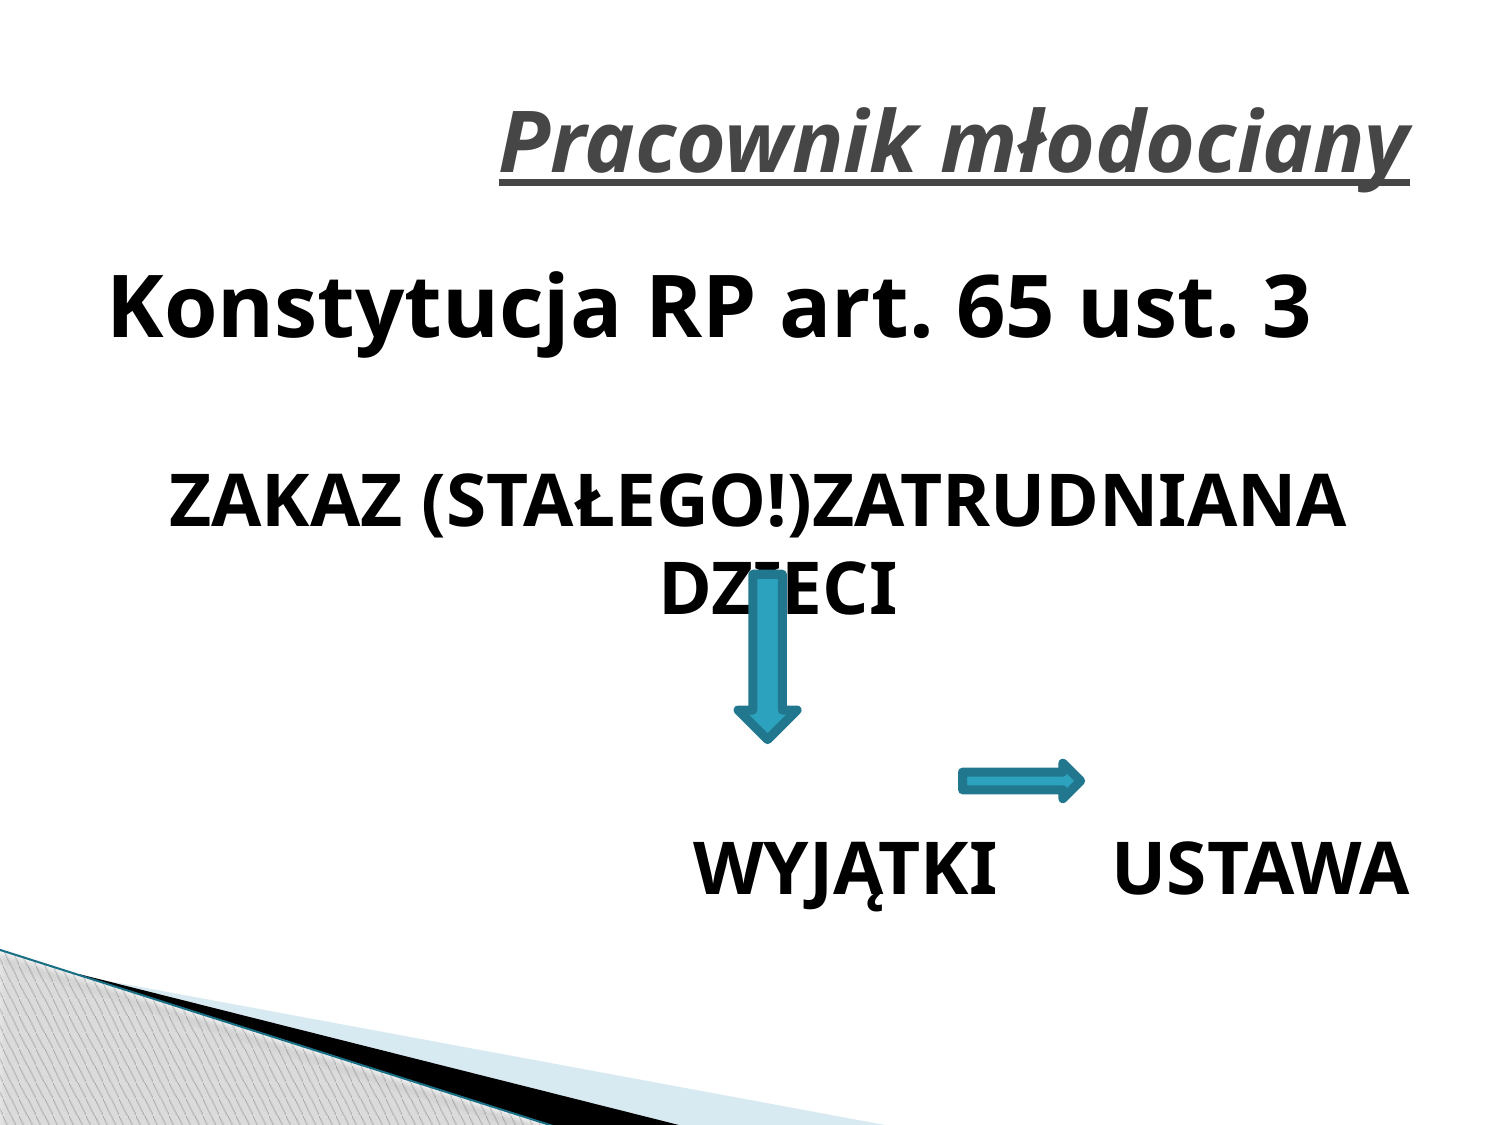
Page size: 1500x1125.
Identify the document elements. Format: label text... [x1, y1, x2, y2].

text_box [958, 758, 1086, 804]
title Pracownik młodociany [75, 45, 1425, 233]
list Konstytucja RP art. 65 ust. 3 ZAKAZ (STAŁEGO!)ZATRUDNIANA DZIECI WYJĄTKI USTAWA [75, 243, 1425, 986]
text_box [733, 569, 802, 745]
